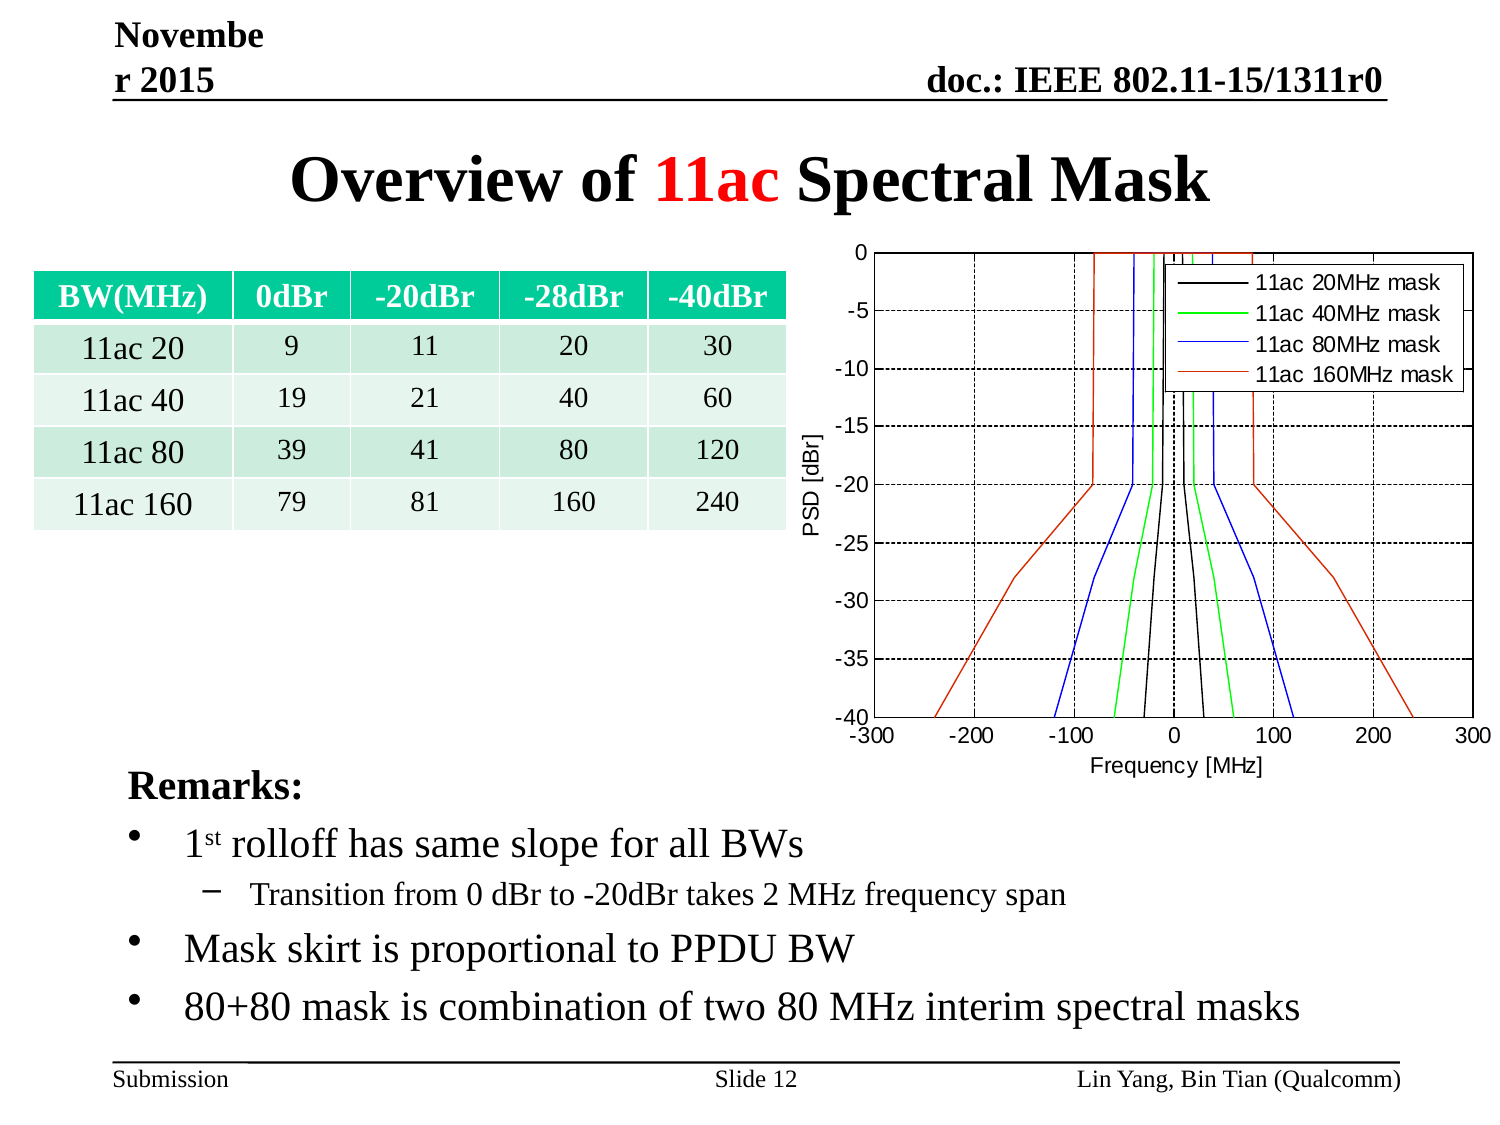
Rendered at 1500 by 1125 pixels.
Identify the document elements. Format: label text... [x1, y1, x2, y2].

title Overview of 11ac Spectral Mask [112, 87, 1388, 263]
list Remarks: 1st rolloff has same slope for all BWs Transition from 0 dBr to -20dBr takes 2 MHz frequency span Mask skirt is proportional to PPDU BW 80+80 mask is combination of two 80 MHz interim spectral masks [112, 749, 1426, 1063]
slide_number Slide 12 [712, 1062, 800, 1093]
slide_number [114, 54, 269, 101]
footer Lin Yang, Bin Tian (Qualcomm) [1005, 1062, 1402, 1093]
picture [774, 209, 1500, 783]
